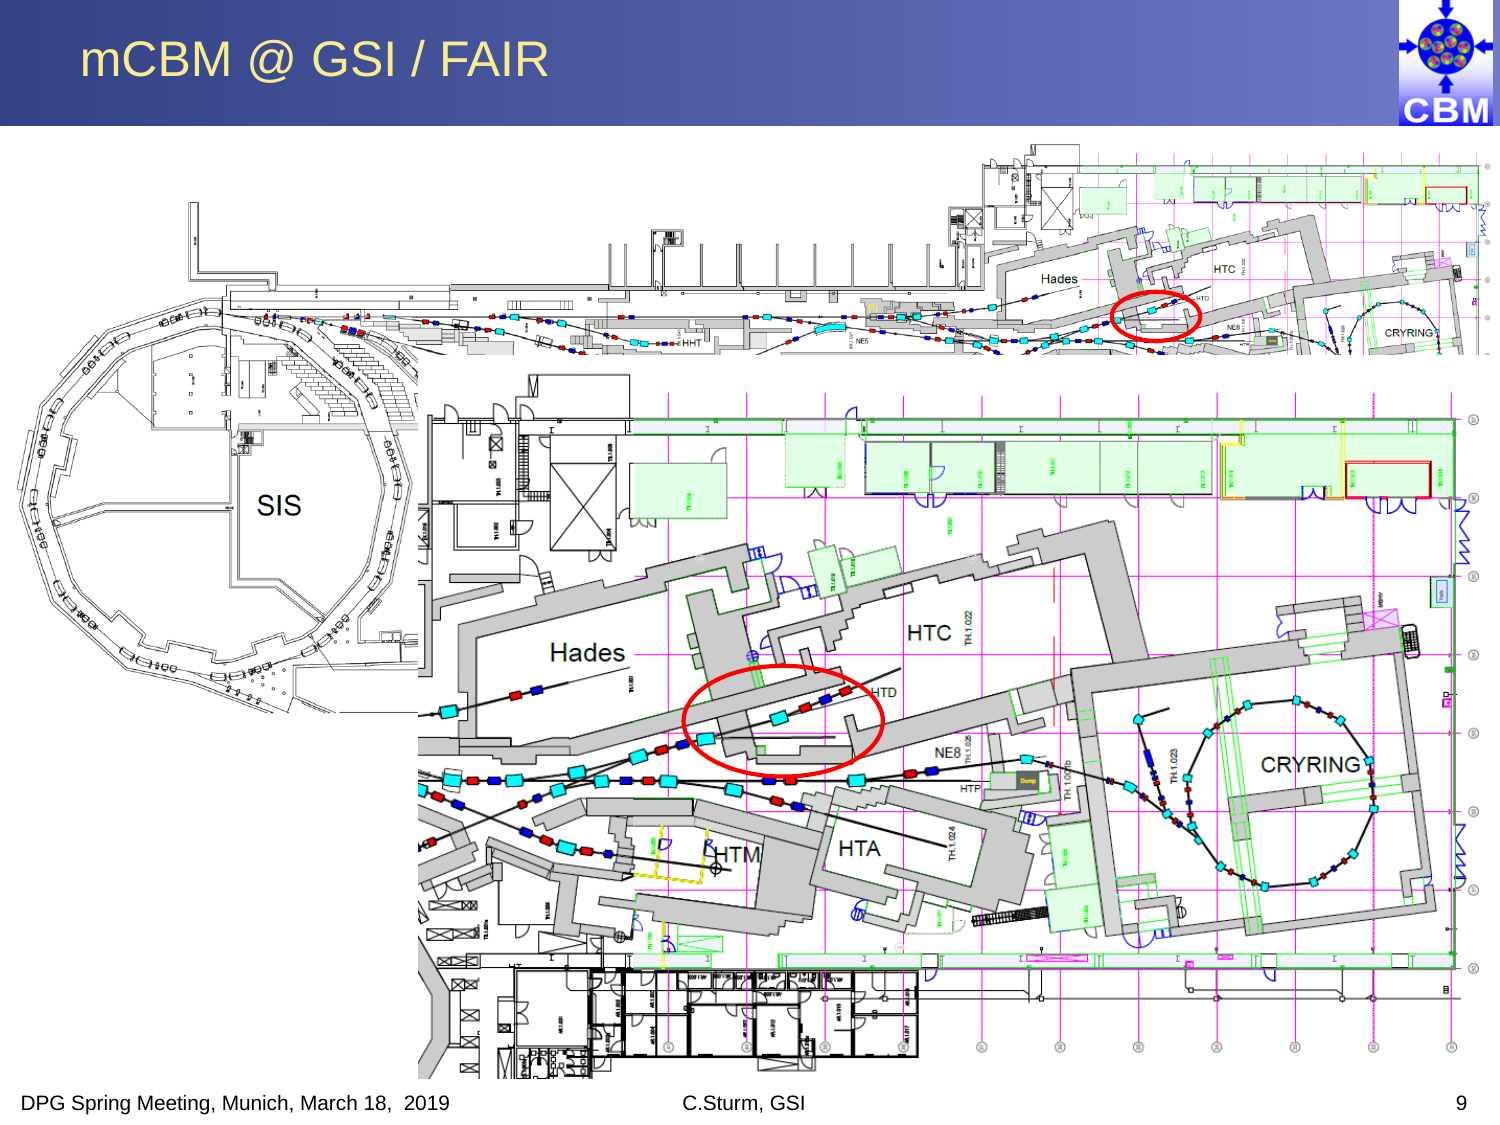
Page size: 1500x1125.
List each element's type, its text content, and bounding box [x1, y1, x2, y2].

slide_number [5, 1082, 514, 1125]
footer C.Sturm, GSI [666, 1087, 854, 1125]
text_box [418, 291, 1500, 1079]
slide_number 8 [1316, 1087, 1483, 1118]
picture [0, 0, 1500, 734]
title mCBM @ GSI / FAIR [64, 0, 1129, 114]
